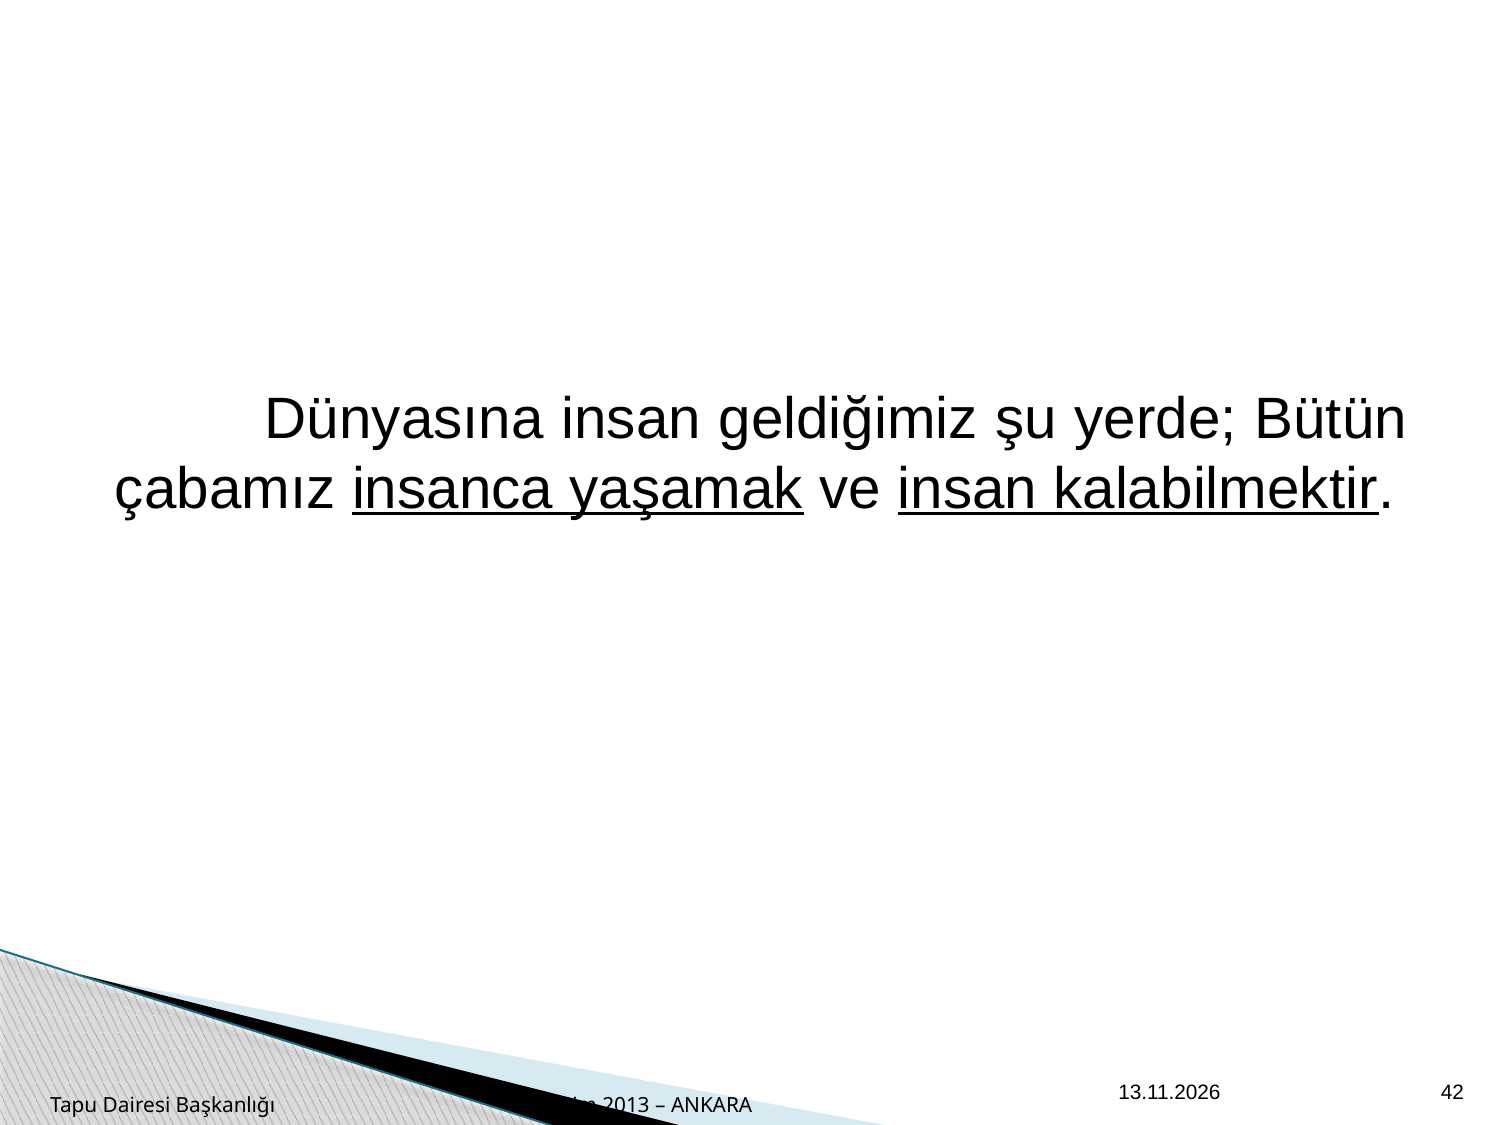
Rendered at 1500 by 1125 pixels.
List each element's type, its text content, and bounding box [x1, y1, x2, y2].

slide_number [1103, 1051, 1418, 1112]
text_box Dünyasına insan geldiğimiz şu yerde; Bütün çabamız insanca yaşamak ve insan kalabilmektir. [100, 373, 1424, 528]
slide_number 42 [1418, 1051, 1479, 1112]
